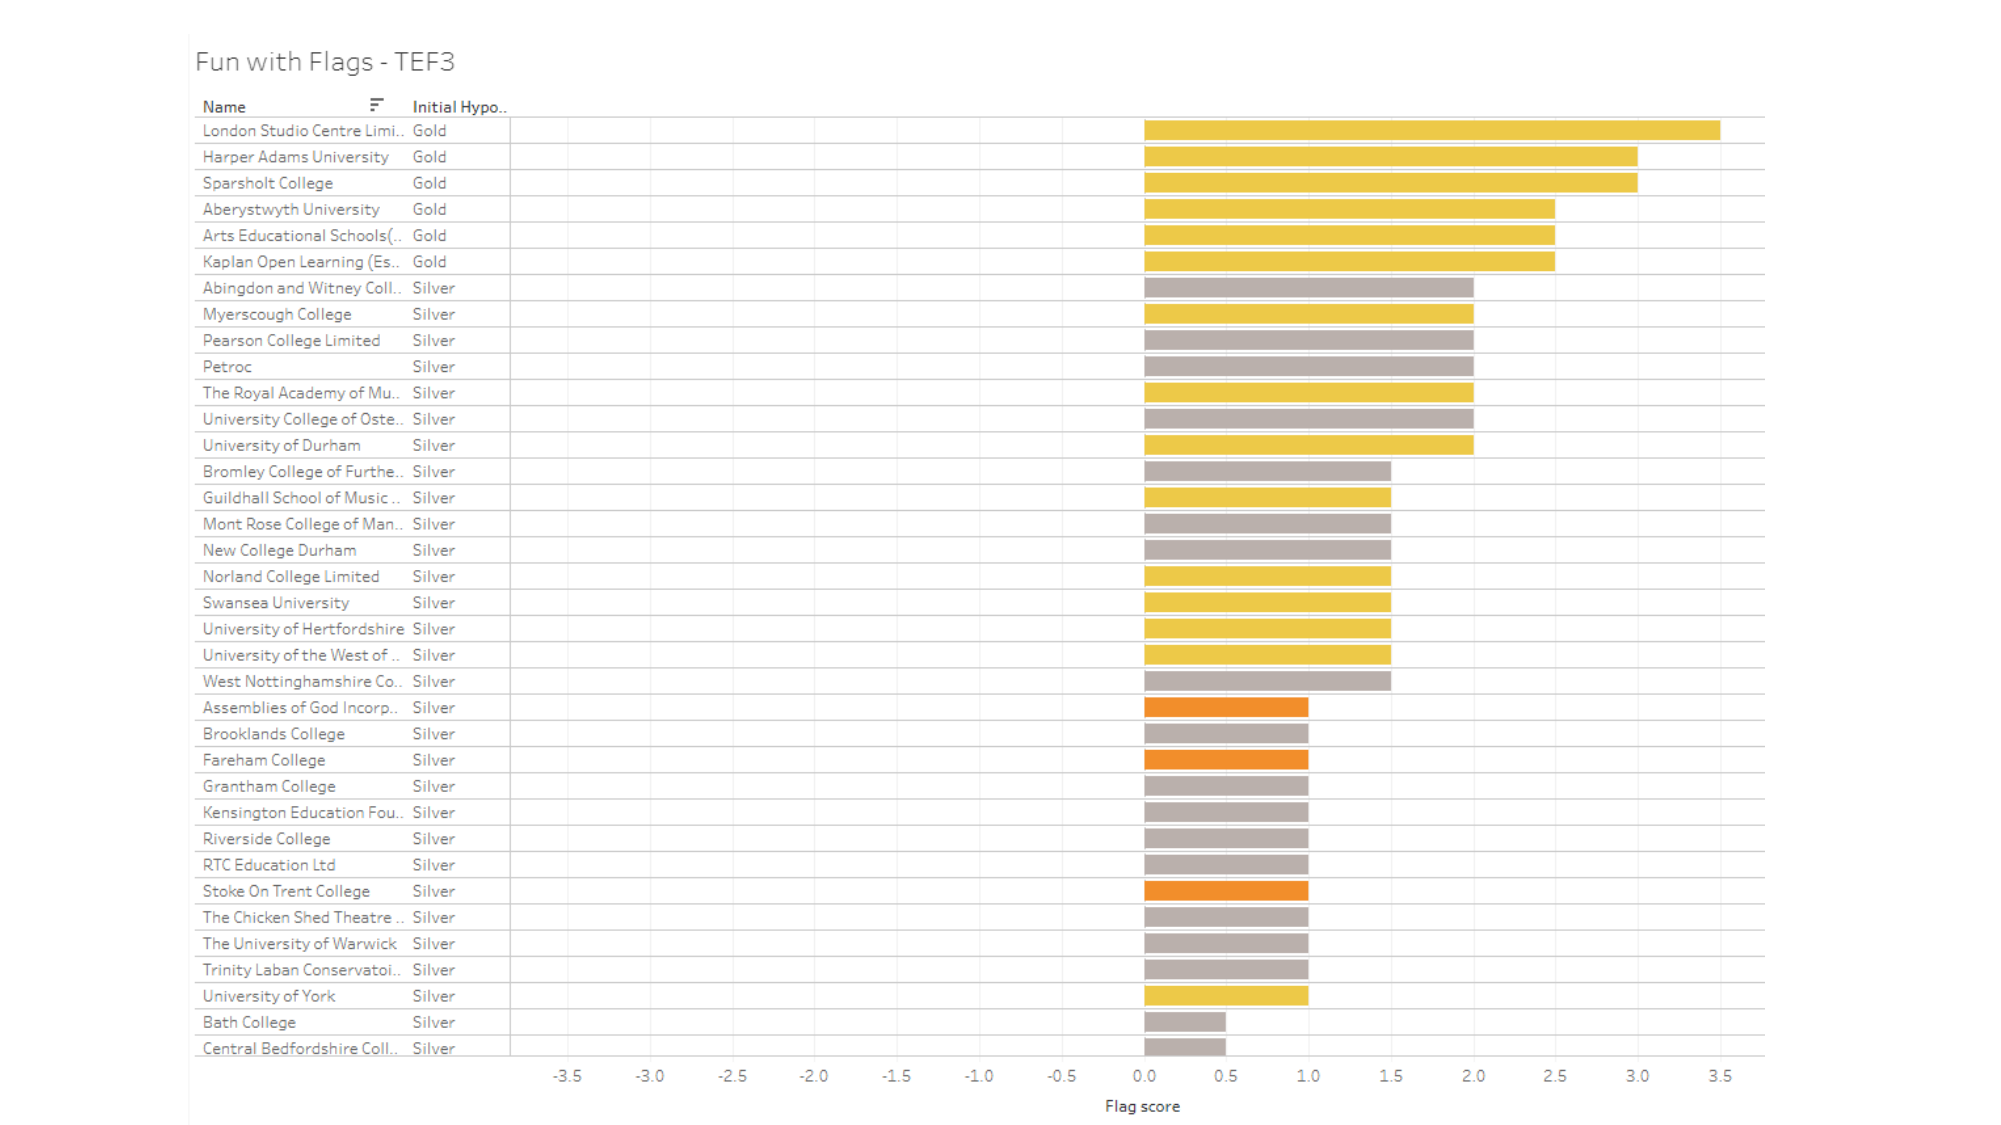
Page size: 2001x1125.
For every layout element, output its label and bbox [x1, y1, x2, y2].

picture [153, 34, 1765, 1125]
